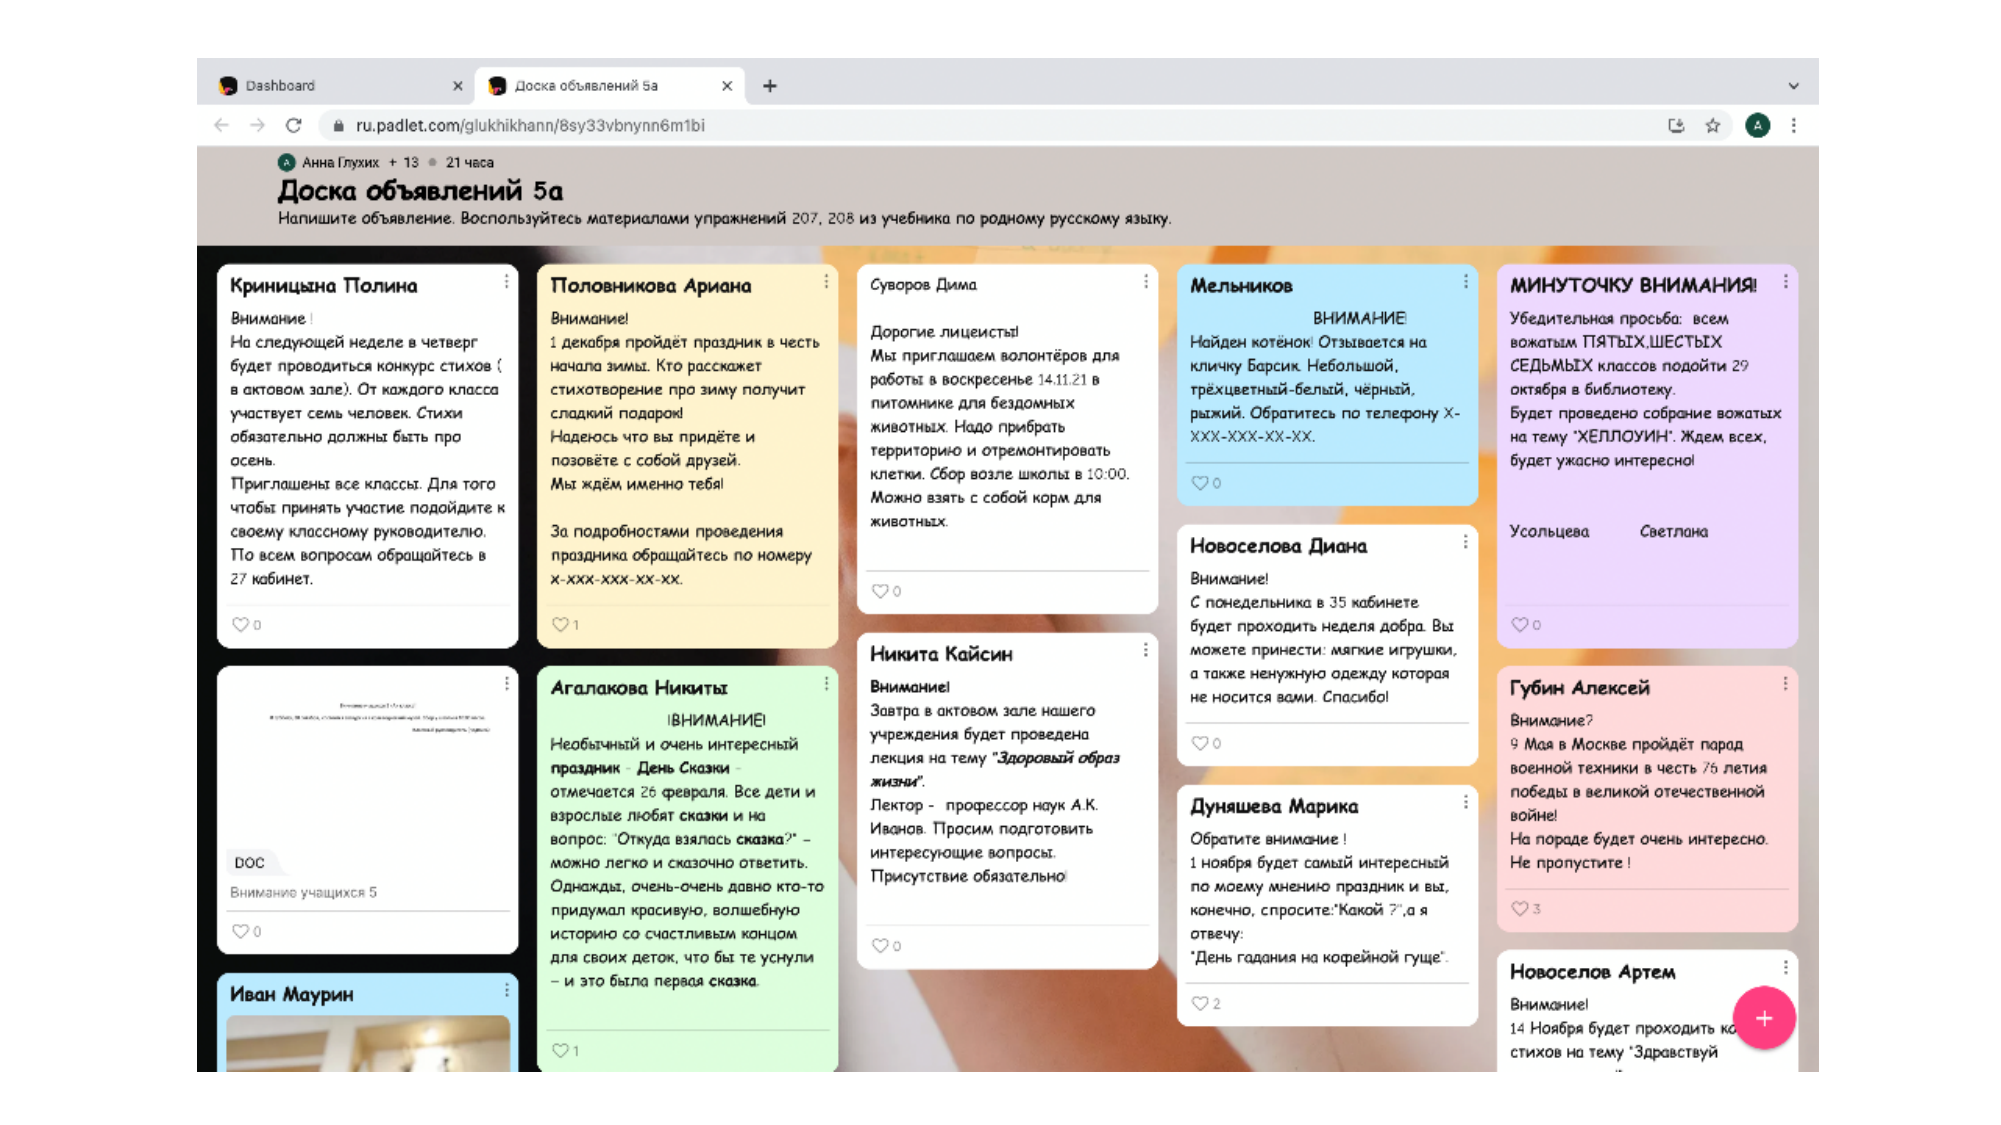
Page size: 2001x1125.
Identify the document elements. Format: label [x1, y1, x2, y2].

list [197, 58, 1819, 1072]
